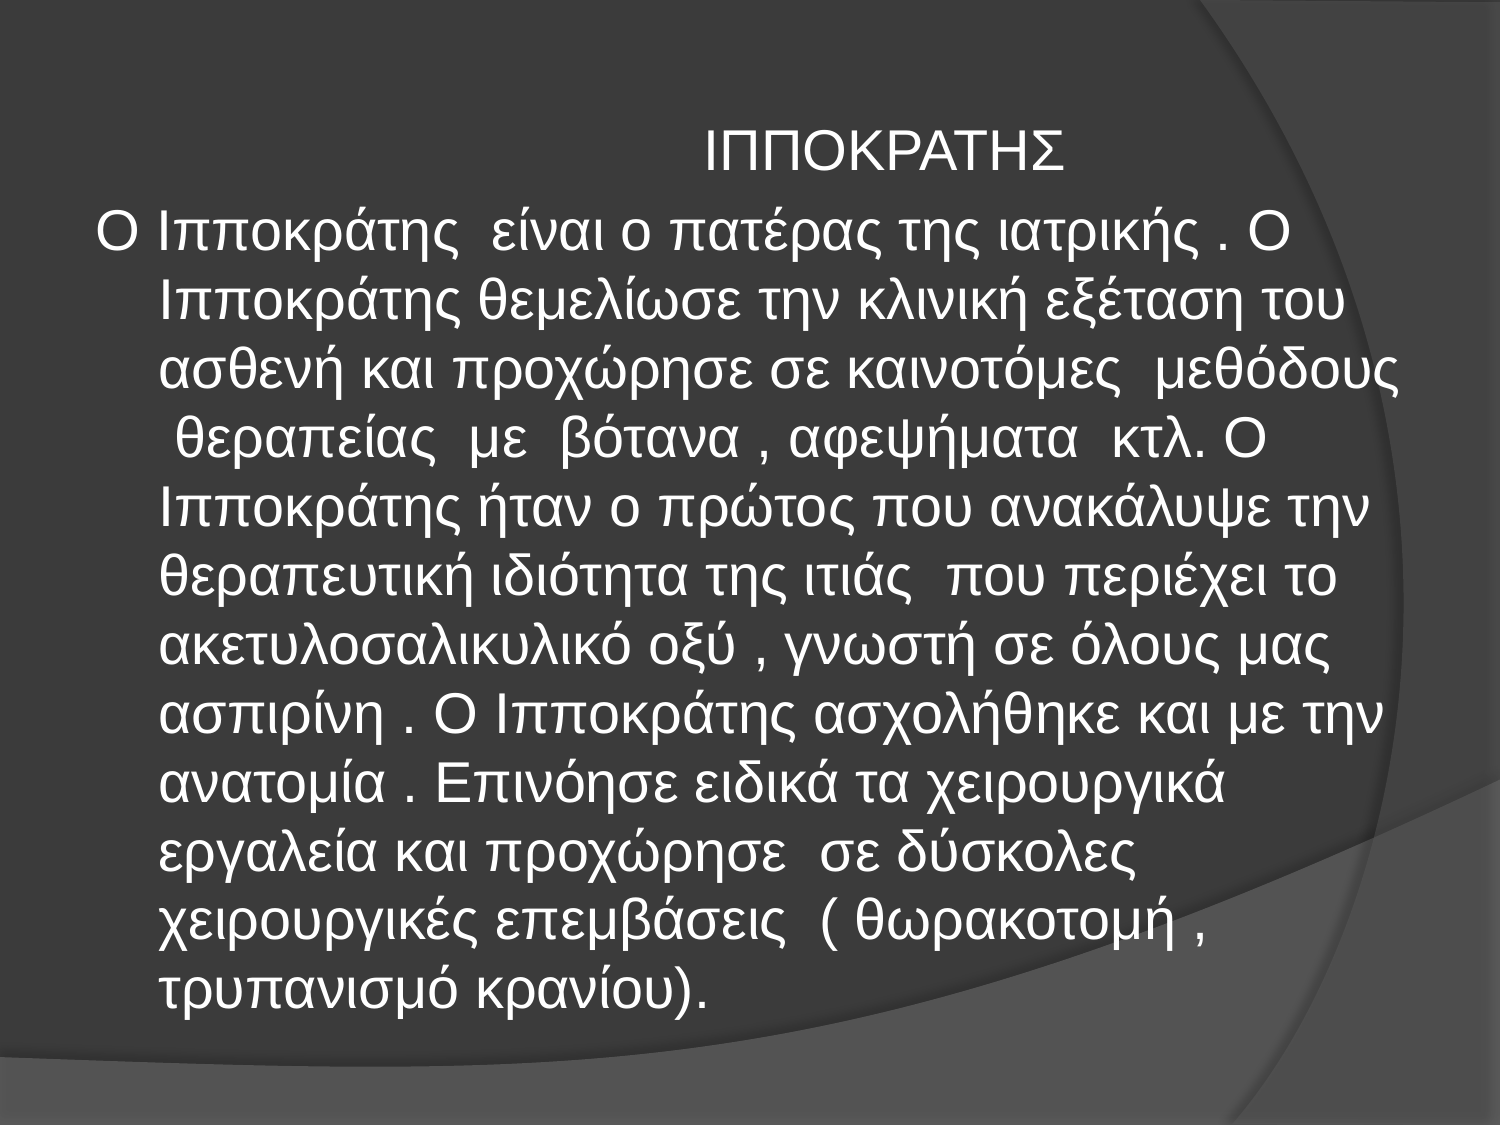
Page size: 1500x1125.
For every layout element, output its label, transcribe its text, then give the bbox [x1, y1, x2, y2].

list ΙΠΠΟΚΡΑΤΗΣ Ο Ιπποκράτης είναι ο πατέρας της ιατρικής . Ο Ιπποκράτης θεμελίωσε την κλινική εξέταση του ασθενή και προχώρησε σε καινοτόμες μεθόδους θεραπείας με βότανα , αφεψήματα κτλ. Ο Ιπποκράτης ήταν ο πρώτος που ανακάλυψε την θεραπευτική ιδιότητα της ιτιάς που περιέχει το ακετυλοσαλικυλικό οξύ , γνωστή σε όλους μας ασπιρίνη . Ο Ιπποκράτης ασχολήθηκε και με την ανατομία . Επινόησε ειδικά τα χειρουργικά εργαλεία και προχώρησε σε δύσκολες χειρουργικές επεμβάσεις ( θωρακοτομή , τρυπανισμό κρανίου). [75, 105, 1425, 1035]
